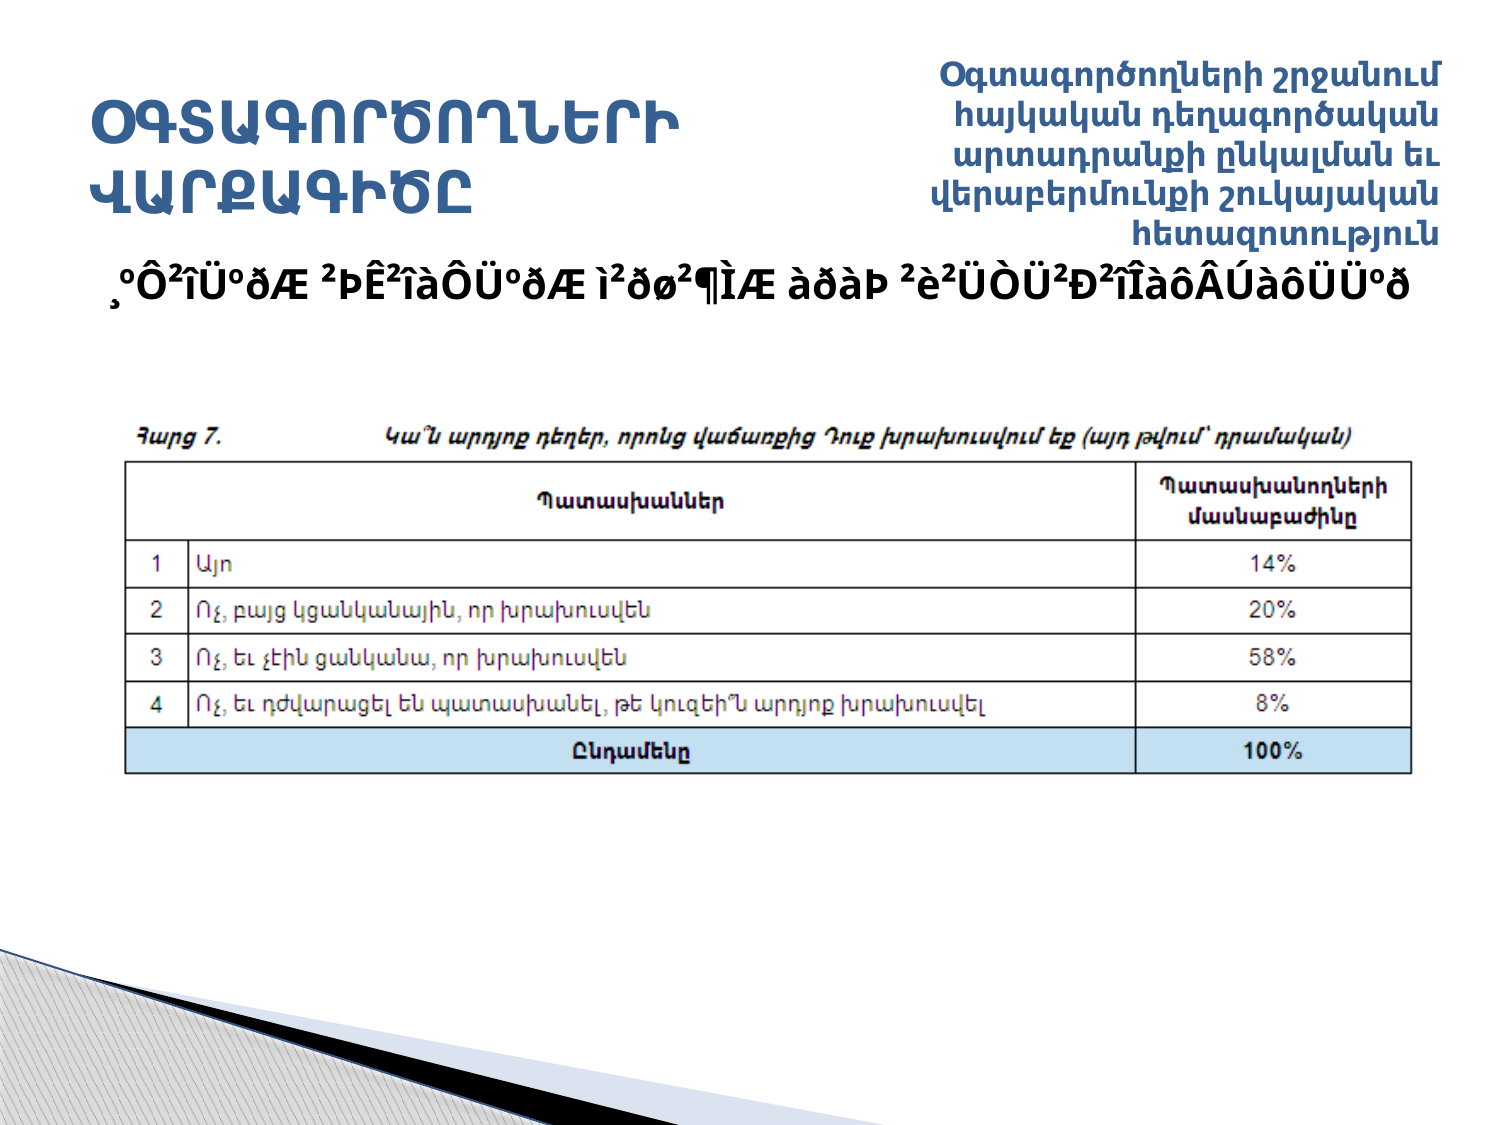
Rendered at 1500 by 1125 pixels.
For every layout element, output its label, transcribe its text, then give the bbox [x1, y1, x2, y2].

title ՕԳՏԱԳՈՐԾՈՂՆԵՐԻ ՎԱՐՔԱԳԻԾԸ [75, 45, 780, 233]
text_box Օգտագործողների շրջանում հայկական դեղագործական արտադրանքի ընկալման եւ վերաբերմունքի շուկայական հետազոտություն [780, 45, 1456, 233]
picture [118, 412, 1426, 801]
list ¸ºÔ²îÜºðÆ ²ÞÊ²îàÔÜºðÆ ì²ðø²¶ÌÆ àðàÞ ²è²ÜÒÜ²Ð²îÎàôÂÚàôÜÜºð [75, 249, 1463, 338]
